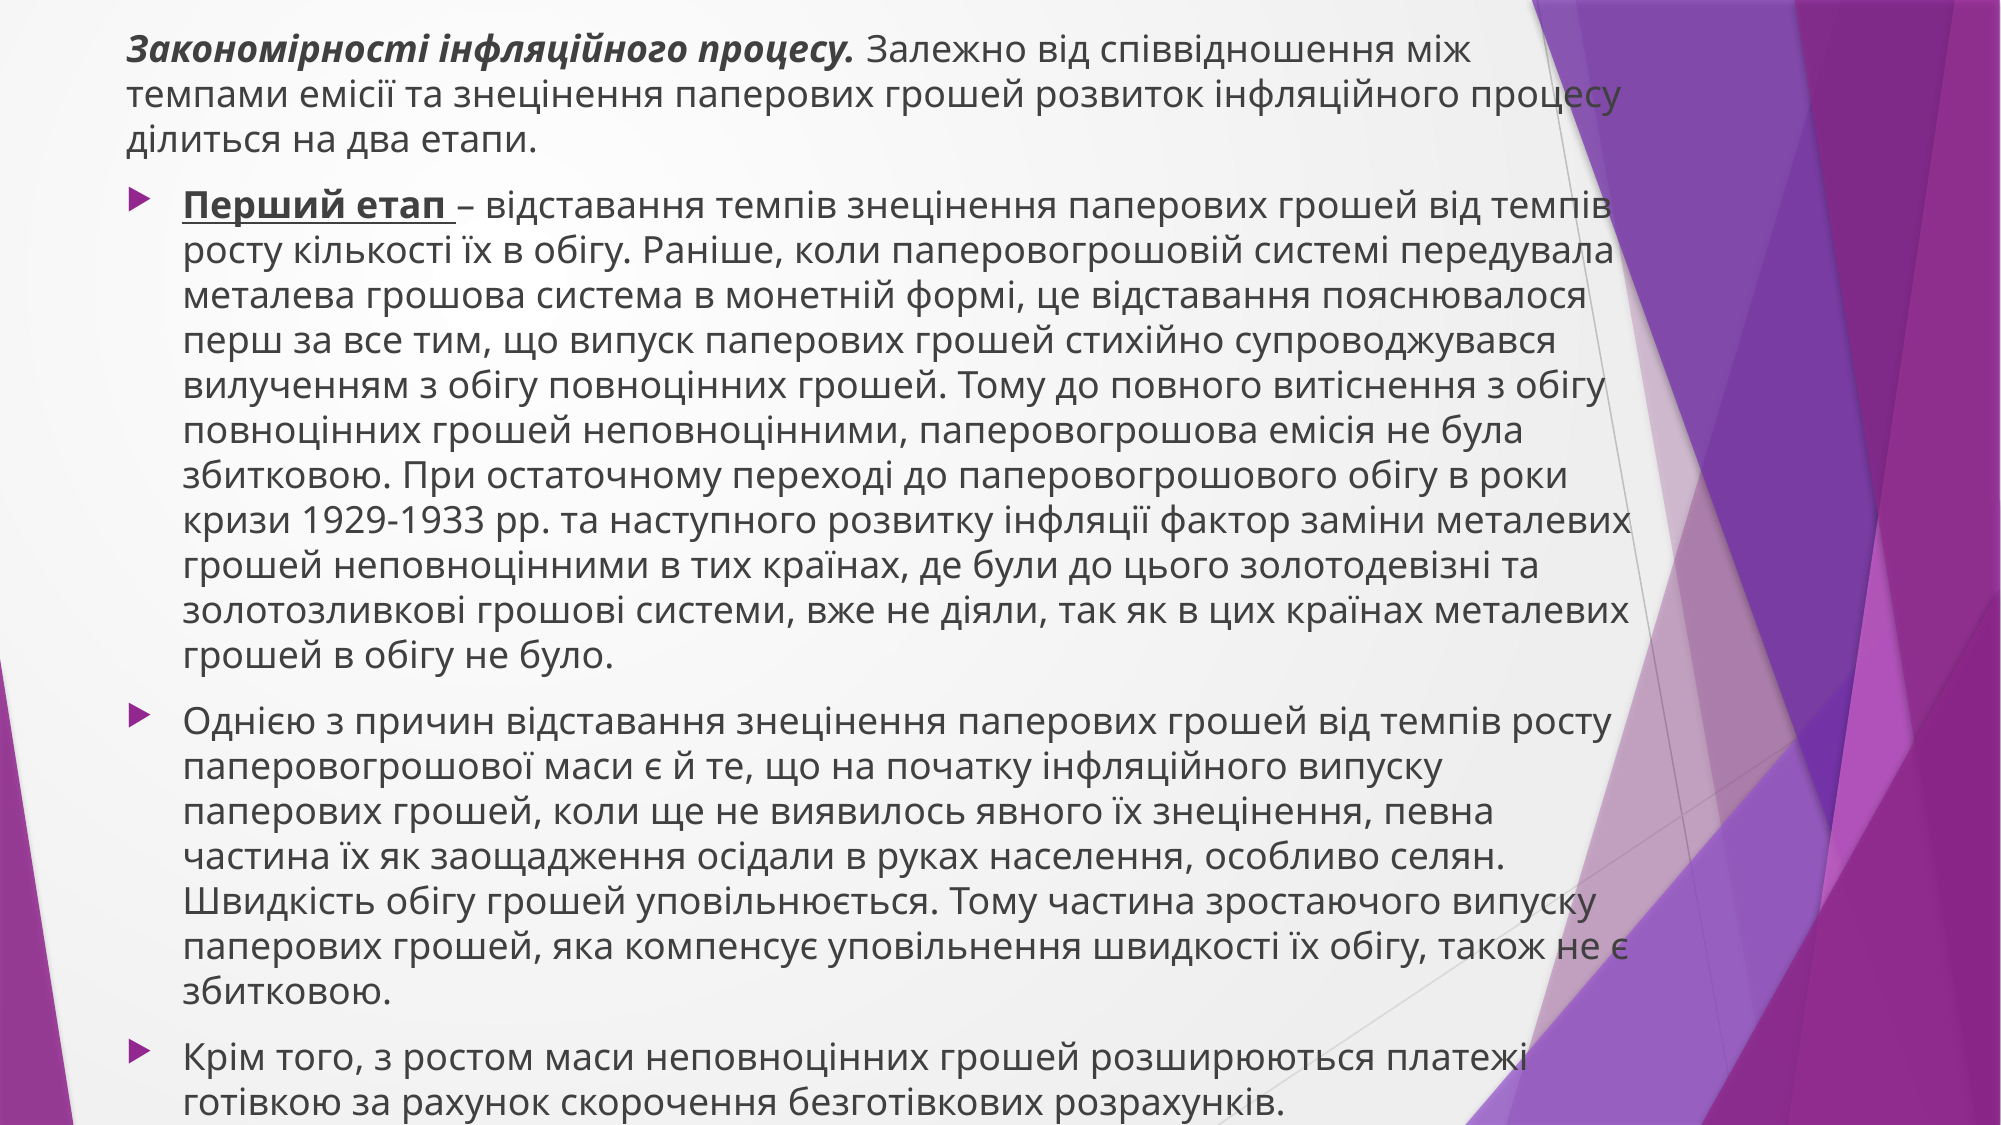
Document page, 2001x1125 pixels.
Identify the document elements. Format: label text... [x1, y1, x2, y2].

list Закономірності інфляційного процесу. Залежно від співвідношення між темпами емісії та знецінення паперових грошей розвиток інфляційного процесу ділиться на два етапи. Перший етап – відставання темпів знецінення паперових грошей від темпів росту кількості їх в обігу. Раніше, коли паперовогрошовій системі передувала металева грошова система в монетній формі, це відставання пояснювалося перш за все тим, що випуск паперових грошей стихійно супроводжувався вилученням з обігу повноцінних грошей. Тому до повного витіснення з обігу повноцінних грошей неповноцінними, паперовогрошова емісія не була збитковою. При остаточному переході до паперовогрошового обігу в роки кризи 1929-1933 рр. та наступного розвитку інфляції фактор заміни металевих грошей неповноцінними в тих країнах, де були до цього золотодевізні та золотозливкові грошові системи, вже не діяли, так як в цих країнах металевих грошей в обігу не було. Однією з причин відставання знецінення паперових грошей від темпів росту паперовогрошової маси є й те, що на початку інфляційного випуску паперових грошей, коли ще не виявилось явного їх знецінення, певна частина їх як заощадження осідали в руках населення, особливо селян. Швидкість обігу грошей уповільнюється. Тому частина зростаючого випуску паперових грошей, яка компенсує уповільнення швидкості їх обігу, також не є збитковою. Крім того, з ростом маси неповноцінних грошей розширюються платежі готівкою за рахунок скорочення безготівкових розрахунків. [111, 17, 1655, 1055]
